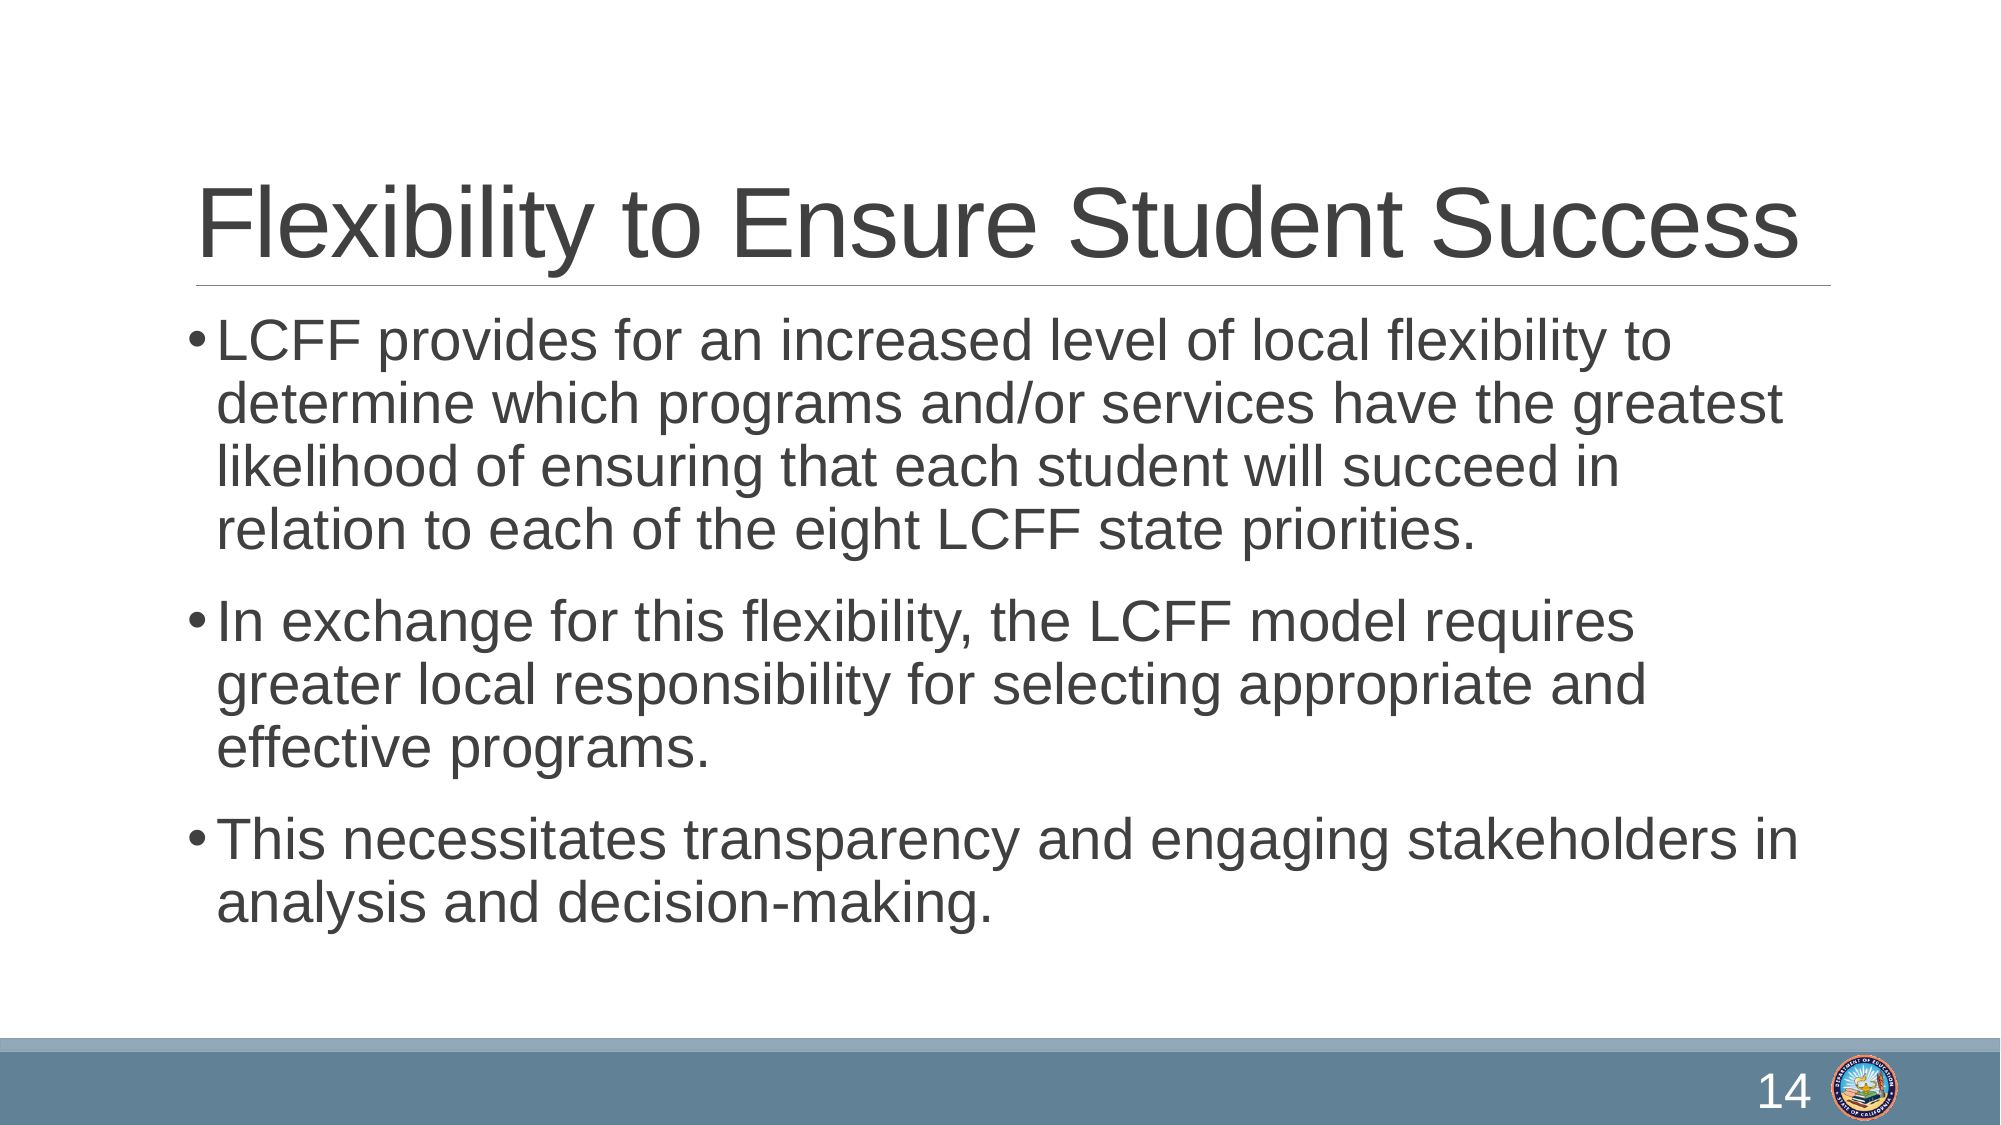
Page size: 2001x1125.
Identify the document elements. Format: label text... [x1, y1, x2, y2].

picture [1831, 1055, 1899, 1122]
list LCFF provides for an increased level of local flexibility to determine which programs and/or services have the greatest likelihood of ensuring that each student will succeed in relation to each of the eight LCFF state priorities. In exchange for this flexibility, the LCFF model requires greater local responsibility for selecting appropriate and effective programs. This necessitates transparency and engaging stakeholders in analysis and decision-making. [180, 302, 1830, 1018]
title Flexibility to Ensure Student Success [180, 47, 1830, 285]
slide_number 14 [1611, 1059, 1827, 1119]
